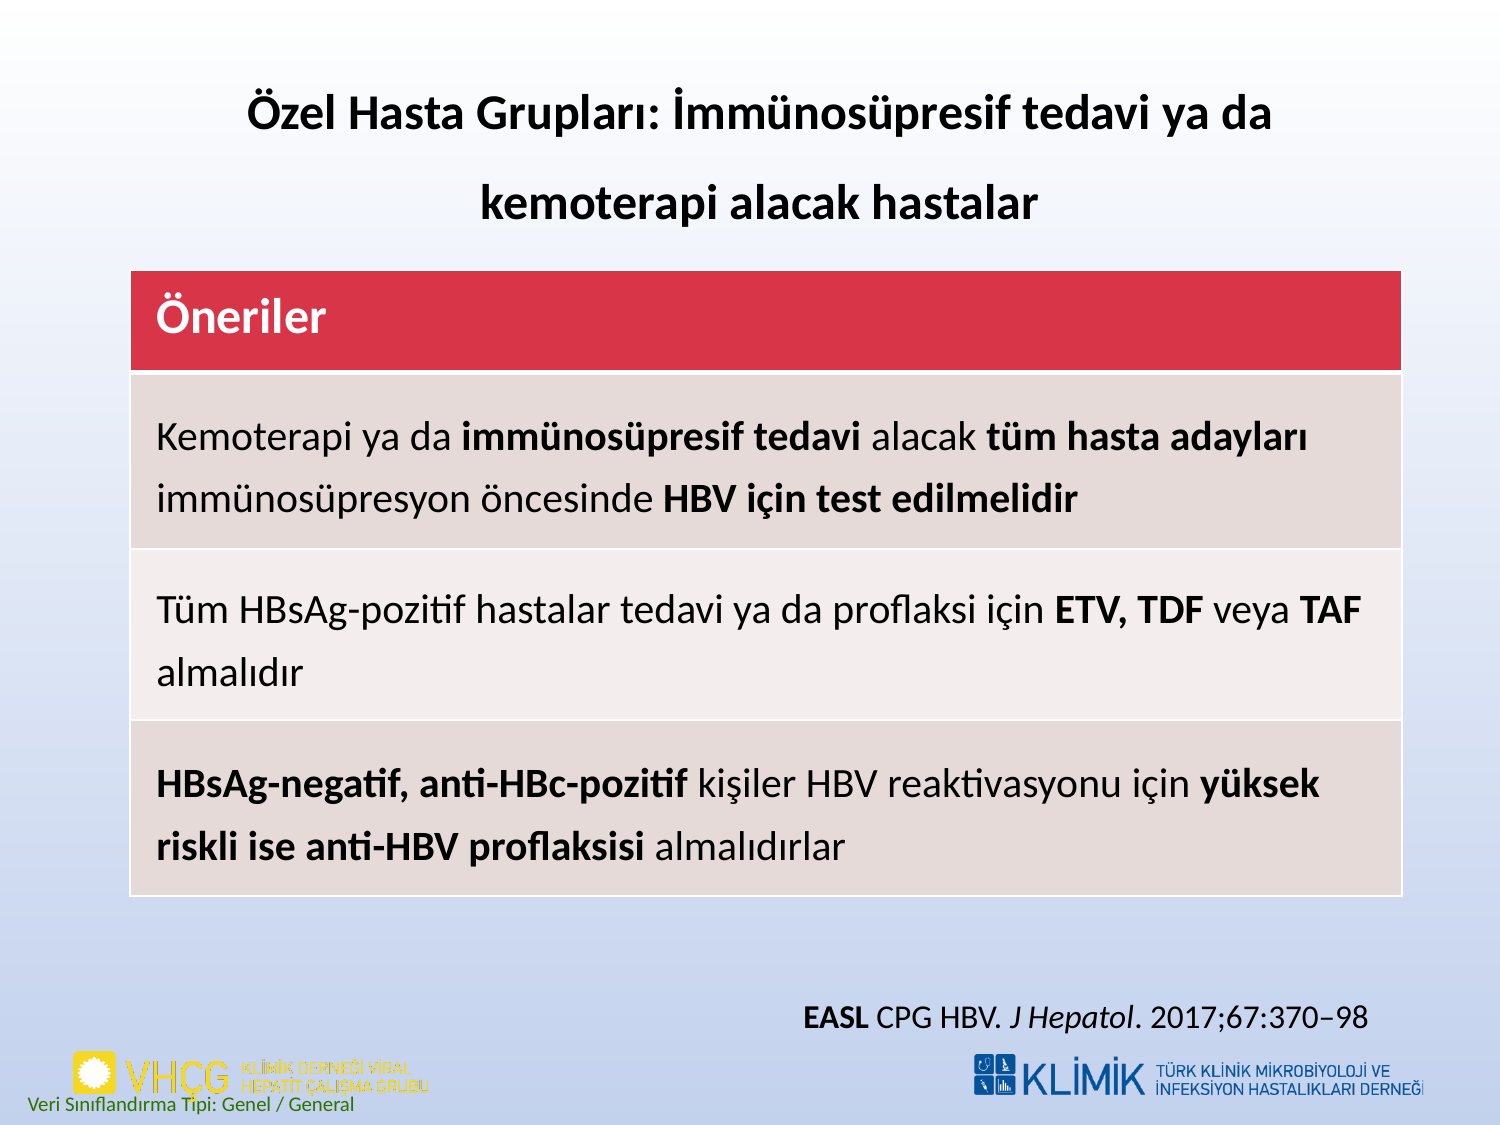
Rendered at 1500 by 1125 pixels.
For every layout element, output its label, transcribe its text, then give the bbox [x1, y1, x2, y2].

table_cell Kemoterapi ya da immünosüpresif tedavi alacak tüm hasta adayları immünosüpresyon öncesinde HBV için test edilmelidir [131, 375, 1401, 548]
table_cell HBsAg-negatif, anti-HBc-pozitif kişiler HBV reaktivasyonu için yüksek riskli ise anti-HBV proflaksisi almalıdırlar [131, 721, 1401, 895]
picture [73, 1051, 428, 1102]
table_header Öneriler [131, 271, 1401, 370]
table_cell Tüm HBsAg-pozitif hastalar tedavi ya da proflaksi için ETV, TDF veya TAF almalıdır [131, 550, 1401, 719]
text_box EASL CPG HBV. J Hepatol. 2017;67:370–98 [788, 987, 1384, 1043]
text_box Özel Hasta Grupları: İmmünosüpresif tedavi ya da kemoterapi alacak hastalar [129, 42, 1391, 238]
picture [974, 1054, 1424, 1095]
